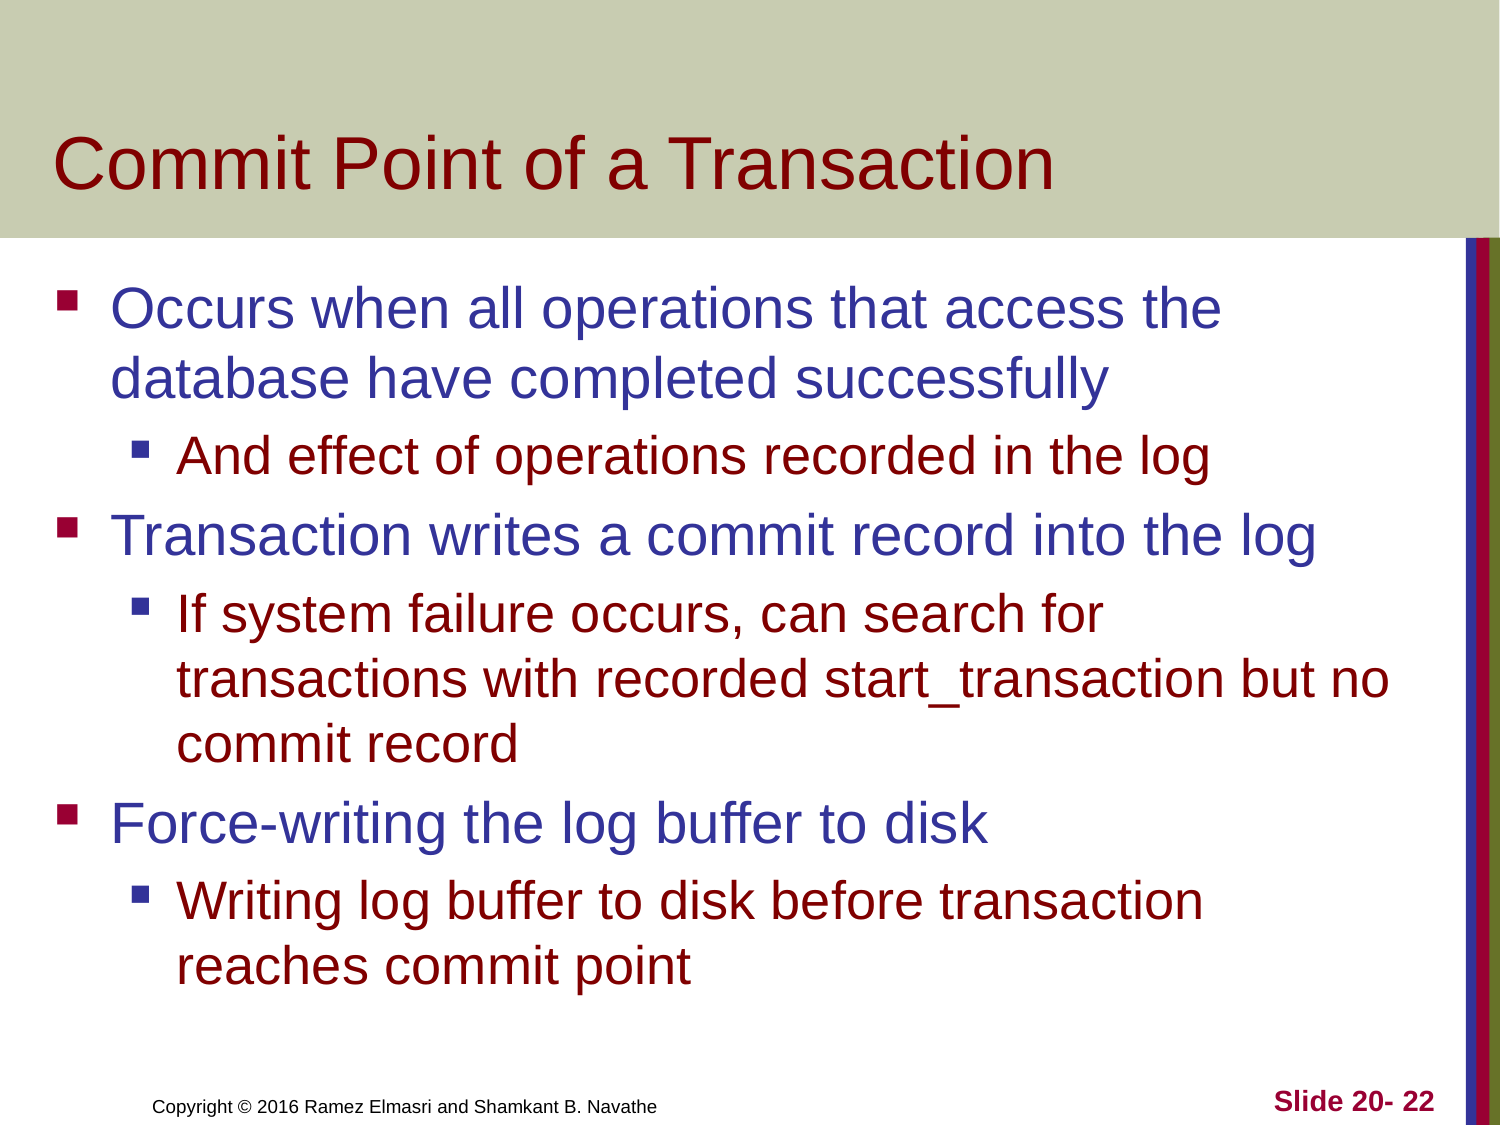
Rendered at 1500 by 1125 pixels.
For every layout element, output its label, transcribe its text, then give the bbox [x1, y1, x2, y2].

list Occurs when all operations that access the database have completed successfully And effect of operations recorded in the log Transaction writes a commit record into the log If system failure occurs, can search for transactions with recorded start_transaction but no commit record Force-writing the log buffer to disk Writing log buffer to disk before transaction reaches commit point [39, 262, 1400, 1013]
title Commit Point of a Transaction [37, 49, 1317, 213]
slide_number Slide 20- 22 [1137, 1049, 1451, 1125]
